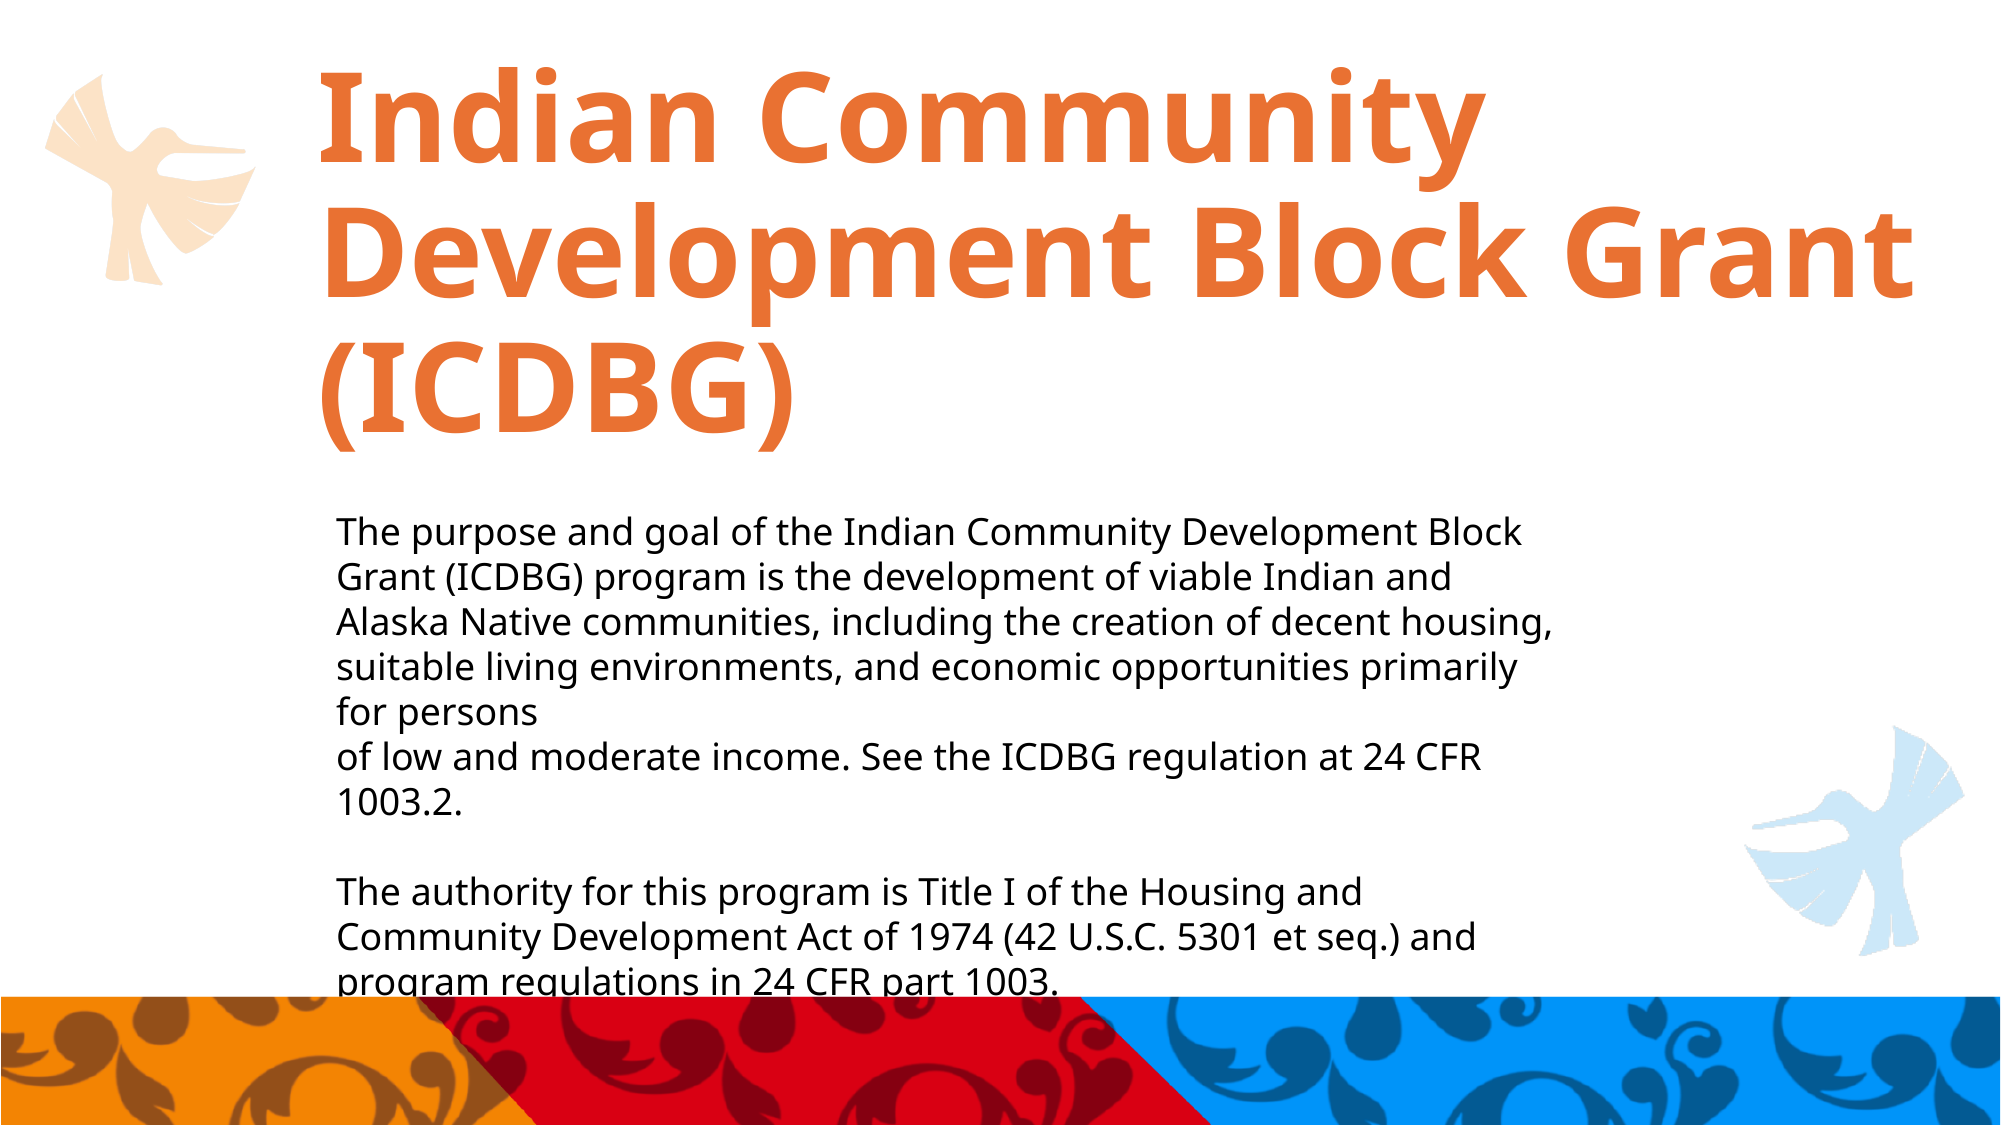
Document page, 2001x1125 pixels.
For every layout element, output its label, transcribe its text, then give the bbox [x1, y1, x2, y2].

picture [2, 997, 935, 1125]
picture [1746, 728, 1979, 962]
picture [36, 71, 255, 291]
text_box The purpose and goal of the Indian Community Development Block Grant (ICDBG) program is the development of viable Indian and Alaska Native communities, including the creation of decent housing, suitable living environments, and economic opportunities primarily for persons of low and moderate income. See the ICDBG regulation at 24 CFR 1003.2. The authority for this program is Title I of the Housing and Community Development Act of 1974 (42 U.S.C. 5301 et seq.) and program regulations in 24 CFR part 1003. [321, 500, 935, 996]
title Indian Community Development Block Grant (ICDBG) [1065, 200, 1982, 465]
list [935, 60, 1065, 1125]
picture [1065, 997, 2000, 1125]
title Indian Community Development Block Grant (ICDBG) [302, 200, 935, 465]
text_box The purpose and goal of the Indian Community Development Block Grant (ICDBG) program is the development of viable Indian and Alaska Native communities, including the creation of decent housing, suitable living environments, and economic opportunities primarily for persons of low and moderate income. See the ICDBG regulation at 24 CFR 1003.2. The authority for this program is Title I of the Housing and Community Development Act of 1974 (42 U.S.C. 5301 et seq.) and program regulations in 24 CFR part 1003. [1065, 500, 1585, 996]
